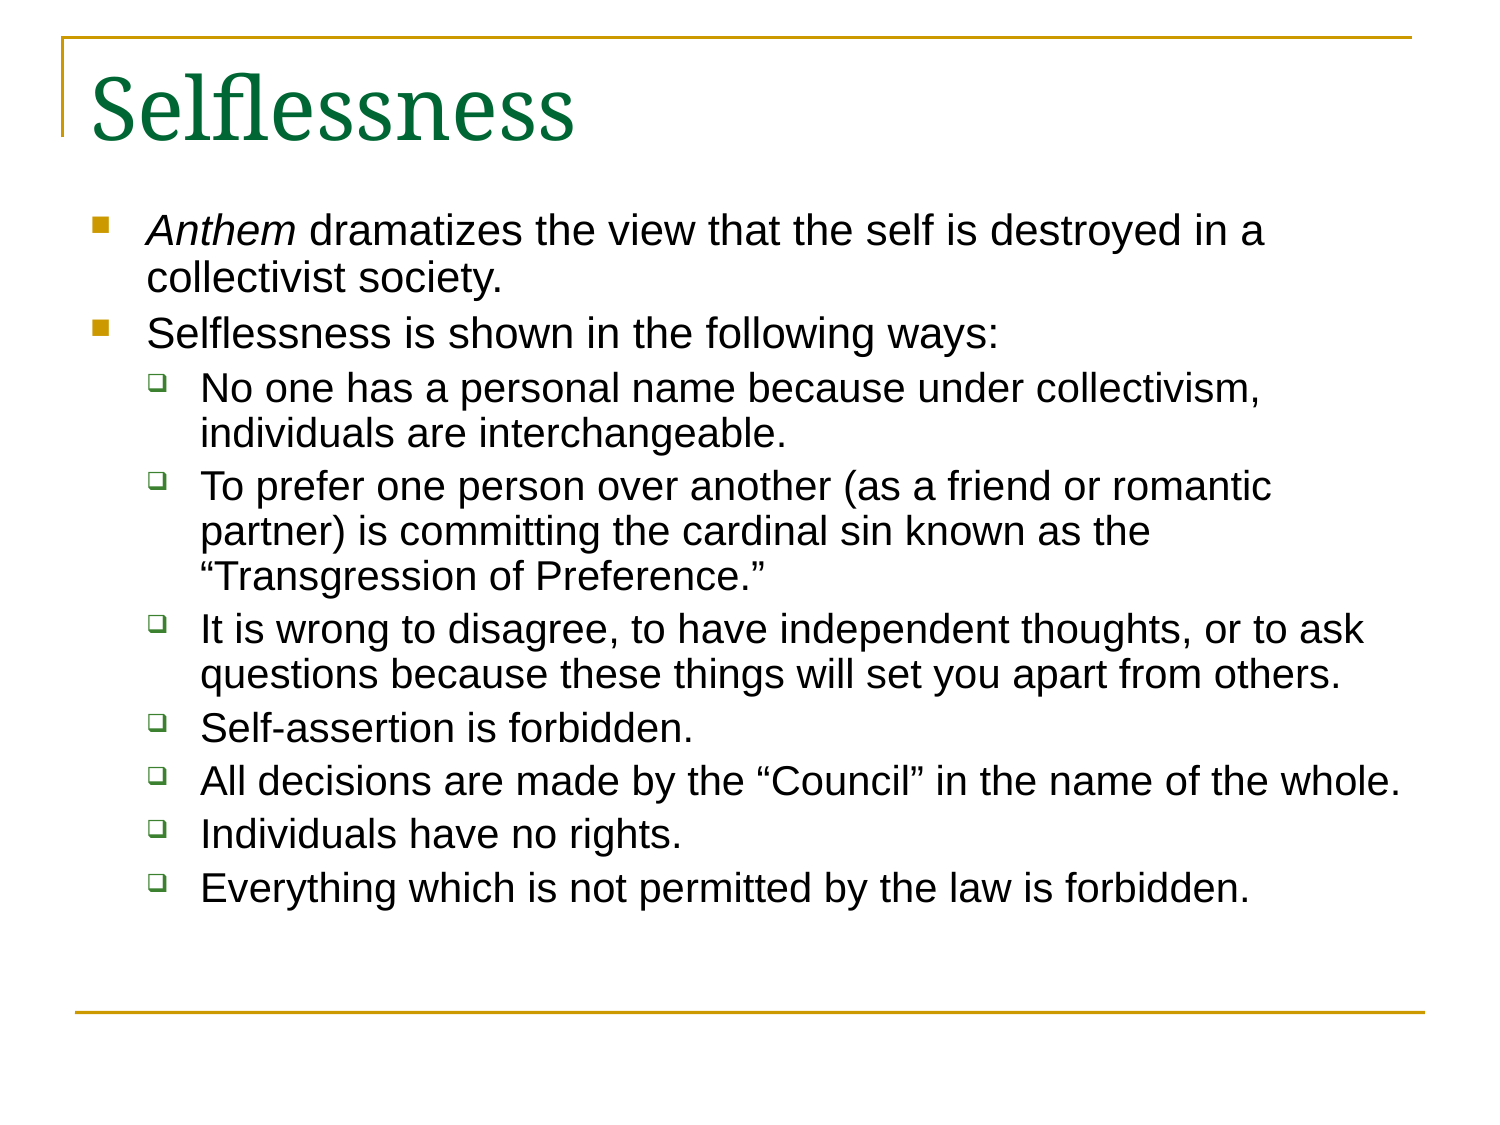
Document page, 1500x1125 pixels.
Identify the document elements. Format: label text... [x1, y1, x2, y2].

list Anthem dramatizes the view that the self is destroyed in a collectivist society. Selflessness is shown in the following ways: No one has a personal name because under collectivism, individuals are interchangeable. To prefer one person over another (as a friend or romantic partner) is committing the cardinal sin known as the “Transgression of Preference.” It is wrong to disagree, to have independent thoughts, or to ask questions because these things will set you apart from others. Self-assertion is forbidden. All decisions are made by the “Council” in the name of the whole. Individuals have no rights. Everything which is not permitted by the law is forbidden. [74, 199, 1426, 1006]
title Selflessness [74, 45, 1426, 199]
